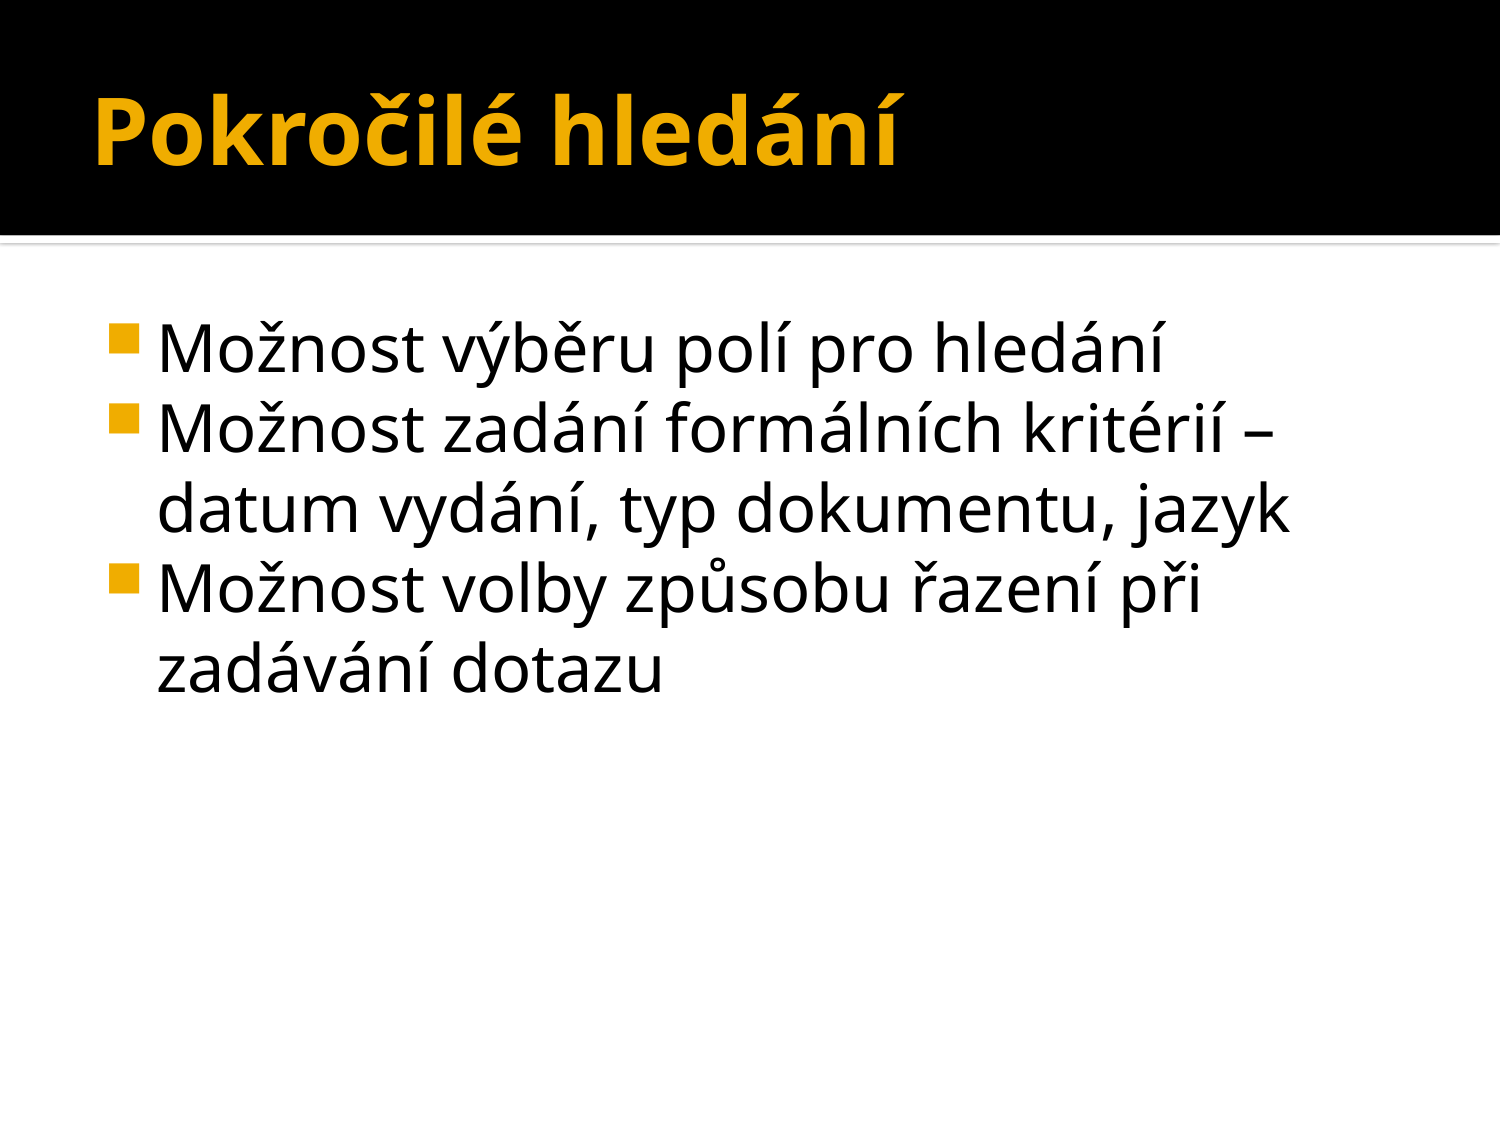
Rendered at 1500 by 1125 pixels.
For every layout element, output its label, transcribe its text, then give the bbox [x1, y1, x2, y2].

list Možnost výběru polí pro hledání Možnost zadání formálních kritérií – datum vydání, typ dokumentu, jazyk Možnost volby způsobu řazení při zadávání dotazu [75, 291, 1425, 1050]
title Pokročilé hledání [75, 25, 1425, 231]
